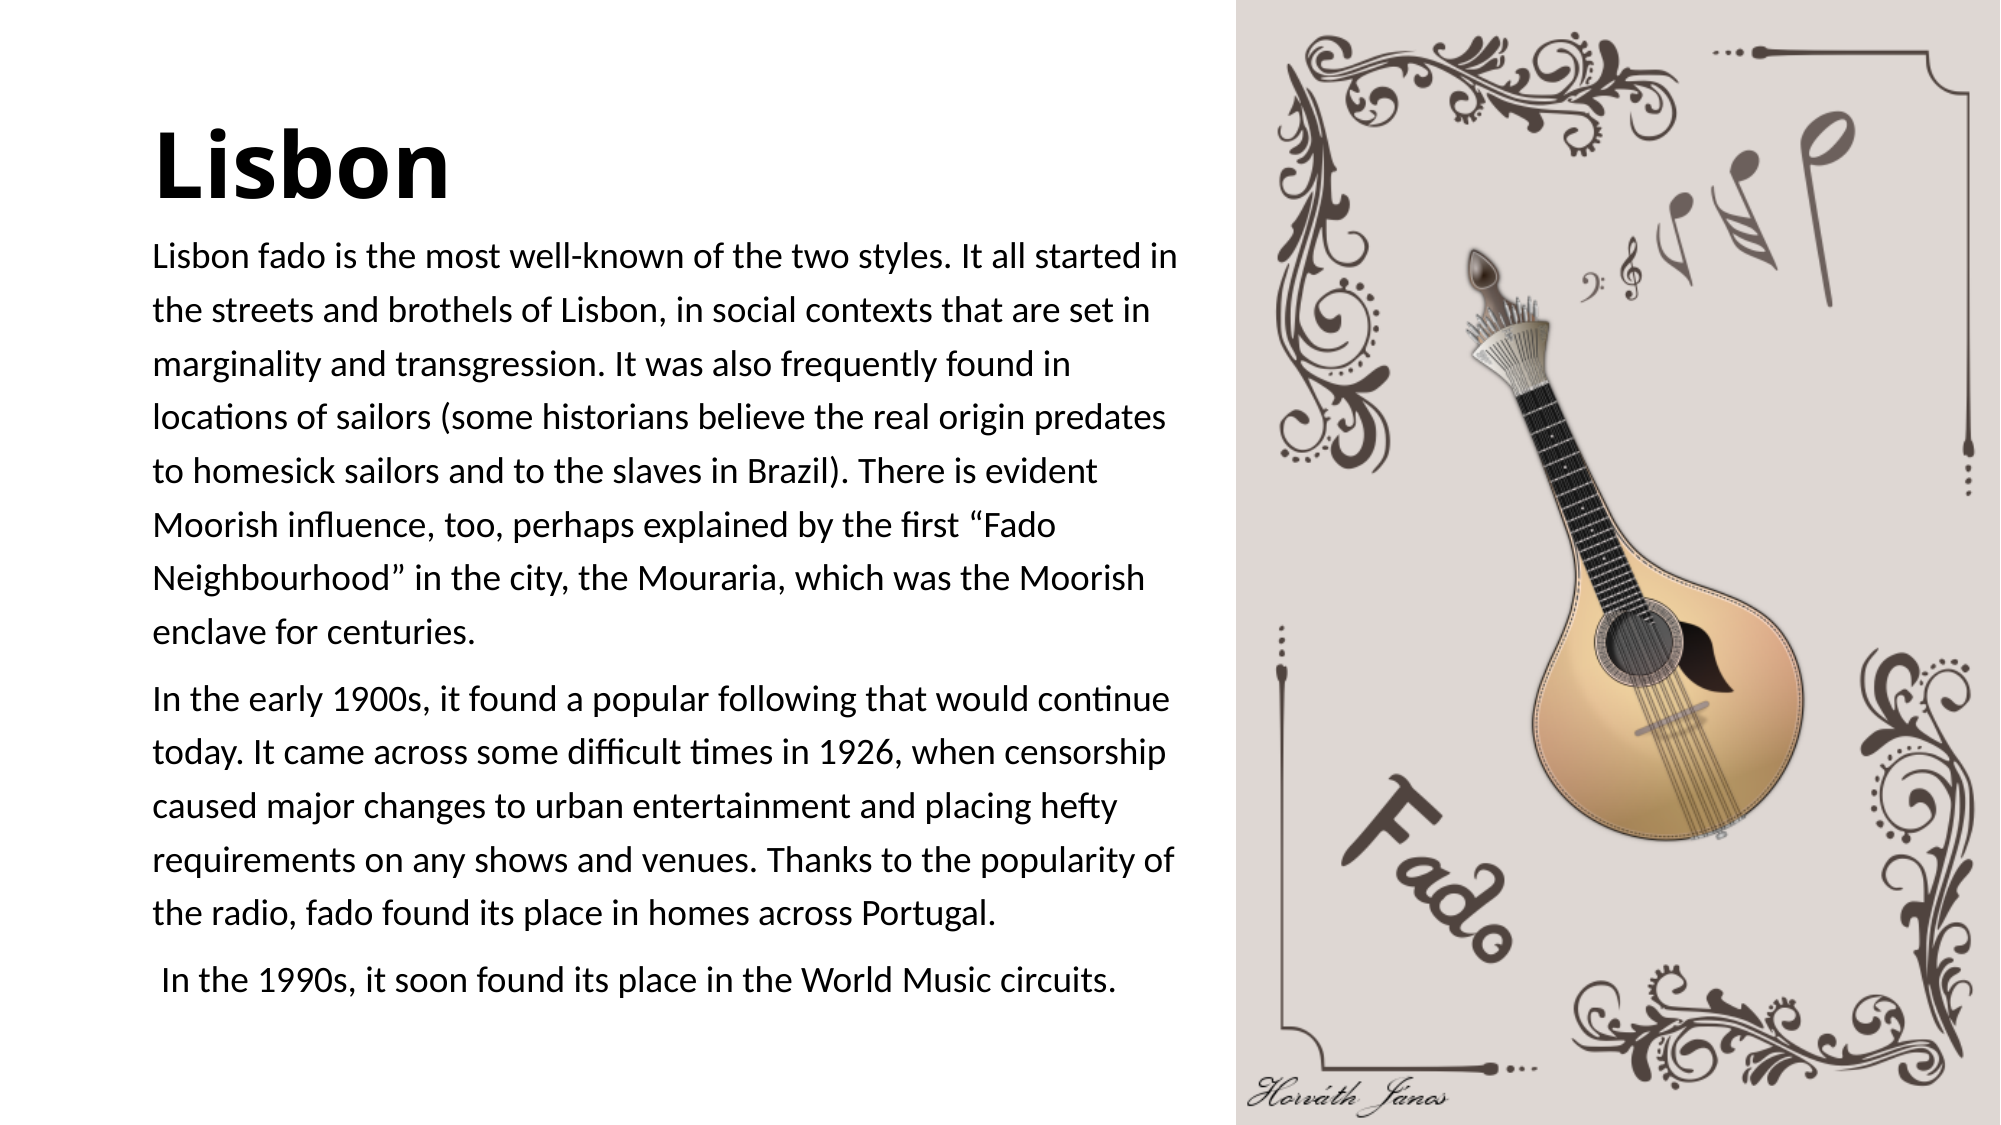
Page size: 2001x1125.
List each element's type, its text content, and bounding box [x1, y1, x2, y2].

list Lisbon fado is the most well-known of the two styles. It all started in the streets and brothels of Lisbon, in social contexts that are set in marginality and transgression. It was also frequently found in locations of sailors (some historians believe the real origin predates to homesick sailors and to the slaves in Brazil). There is evident Moorish influence, too, perhaps explained by the first “Fado Neighbourhood” in the city, the Mouraria, which was the Moorish enclave for centuries. In the early 1900s, it found a popular following that would continue today. It came across some difficult times in 1926, when censorship caused major changes to urban entertainment and placing hefty requirements on any shows and venues. Thanks to the popularity of the radio, fado found its place in homes across Portugal. In the 1990s, it soon found its place in the World Music circuits. [137, 215, 1220, 1014]
picture [1235, 0, 2000, 1125]
title Lisbon [137, 59, 1235, 278]
